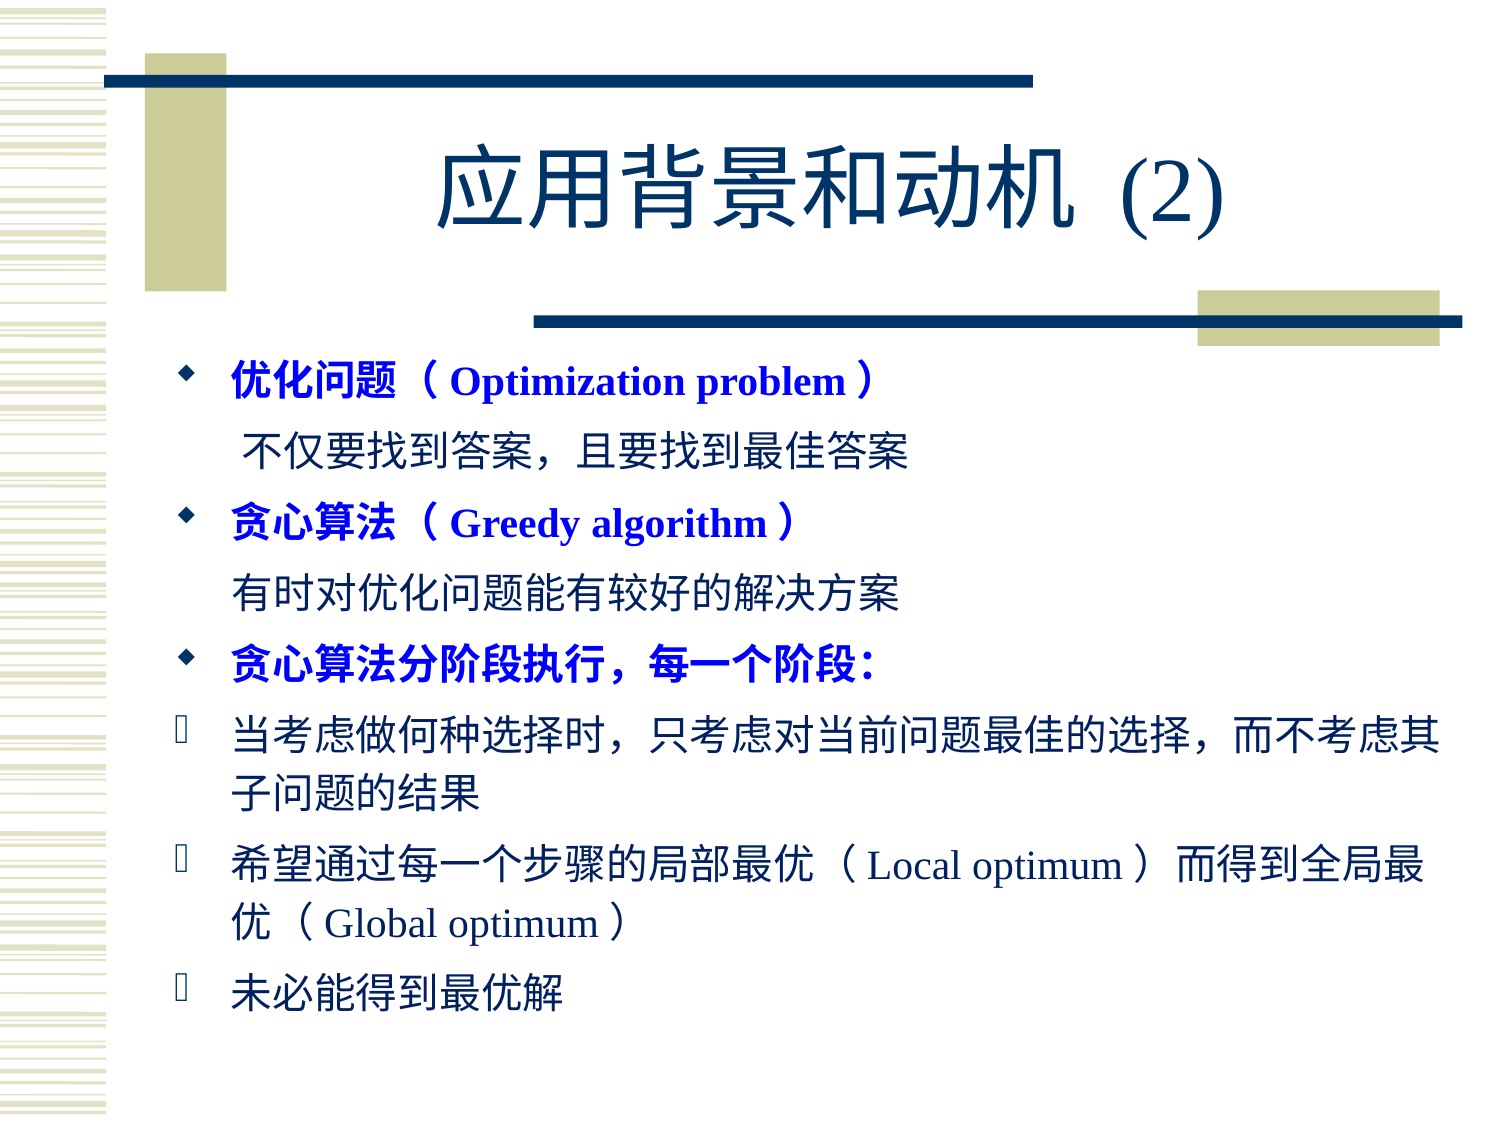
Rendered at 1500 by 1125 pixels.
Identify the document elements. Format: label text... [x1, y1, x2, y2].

list 优化问题（Optimization problem） 不仅要找到答案，且要找到最佳答案 贪心算法（Greedy algorithm） 有时对优化问题能有较好的解决方案 贪心算法分阶段执行，每一个阶段： 当考虑做何种选择时，只考虑对当前问题最佳的选择，而不考虑其子问题的结果 希望通过每一个步骤的局部最优（Local optimum）而得到全局最优（Global optimum） 未必能得到最优解 [159, 338, 1471, 1026]
title 应用背景和动机 (2) [224, 99, 1436, 288]
